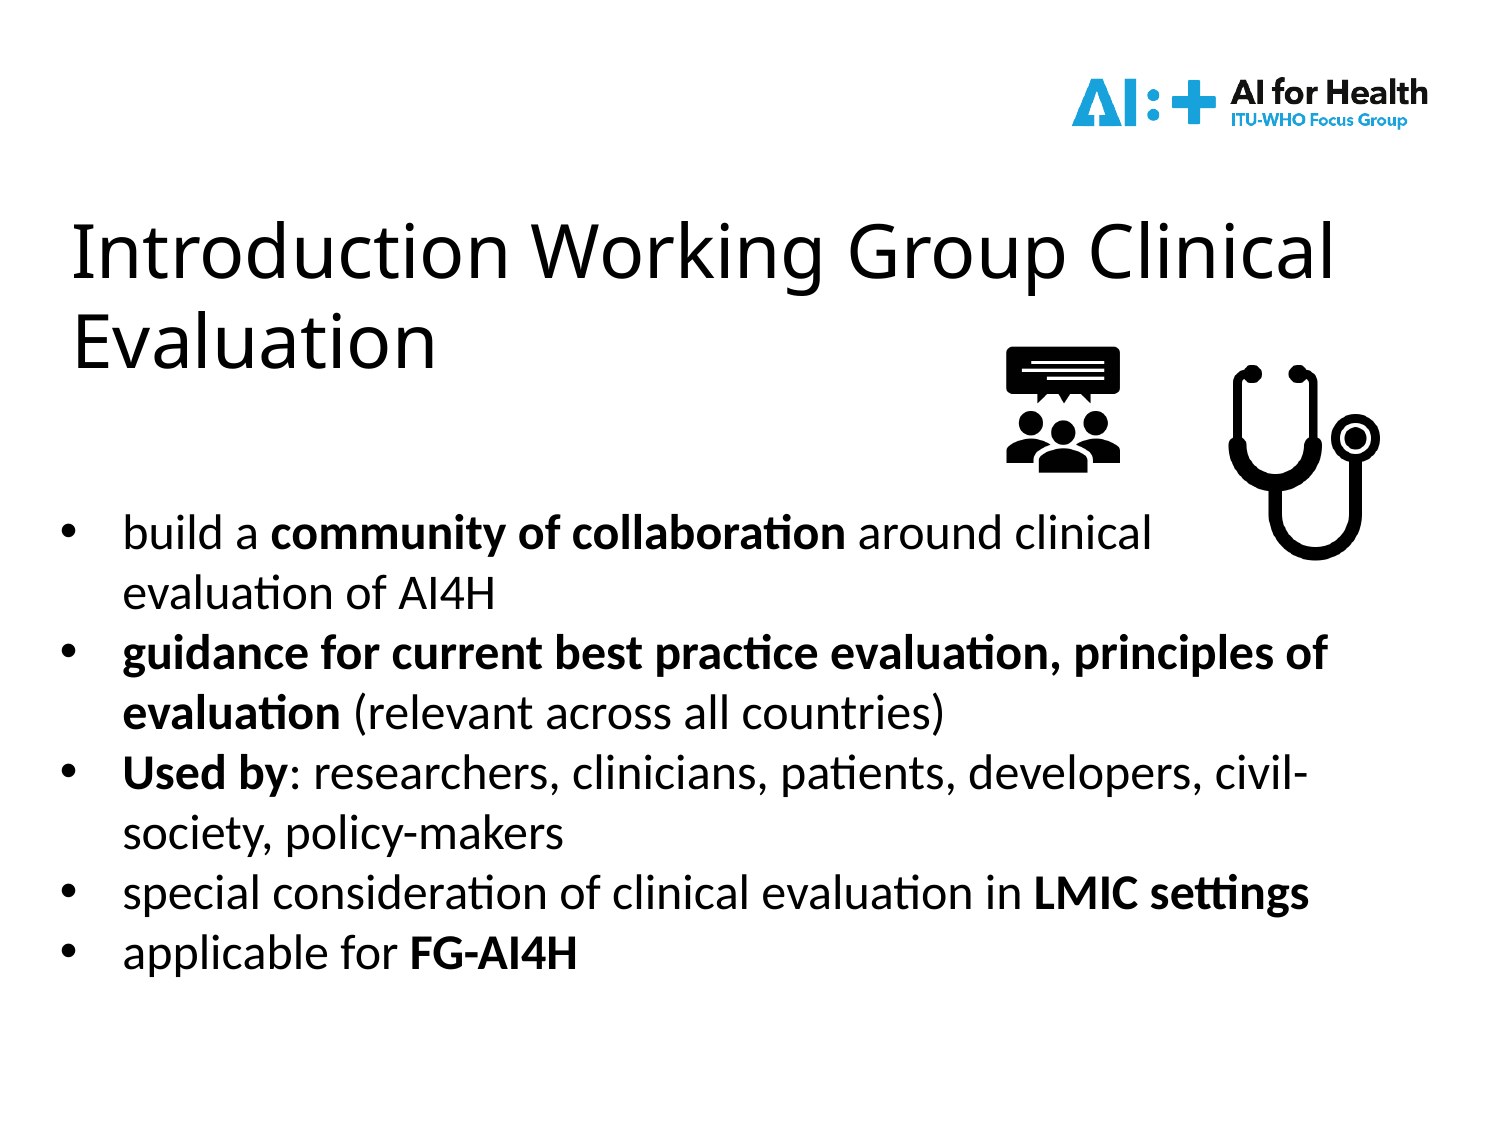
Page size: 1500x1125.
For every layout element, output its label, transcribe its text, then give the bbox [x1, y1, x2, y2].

text_box build a community of collaboration around clinical evaluation of AI4H guidance for current best practice evaluation, principles of evaluation (relevant across all countries) Used by: researchers, clinicians, patients, developers, civil-society, policy-makers special consideration of clinical evaluation in LMIC settings applicable for FG-AI4H [44, 489, 1365, 995]
picture [1061, 61, 1454, 142]
picture [986, 334, 1137, 485]
picture [1197, 356, 1411, 569]
text_box Introduction Working Group Clinical Evaluation [44, 188, 1500, 489]
